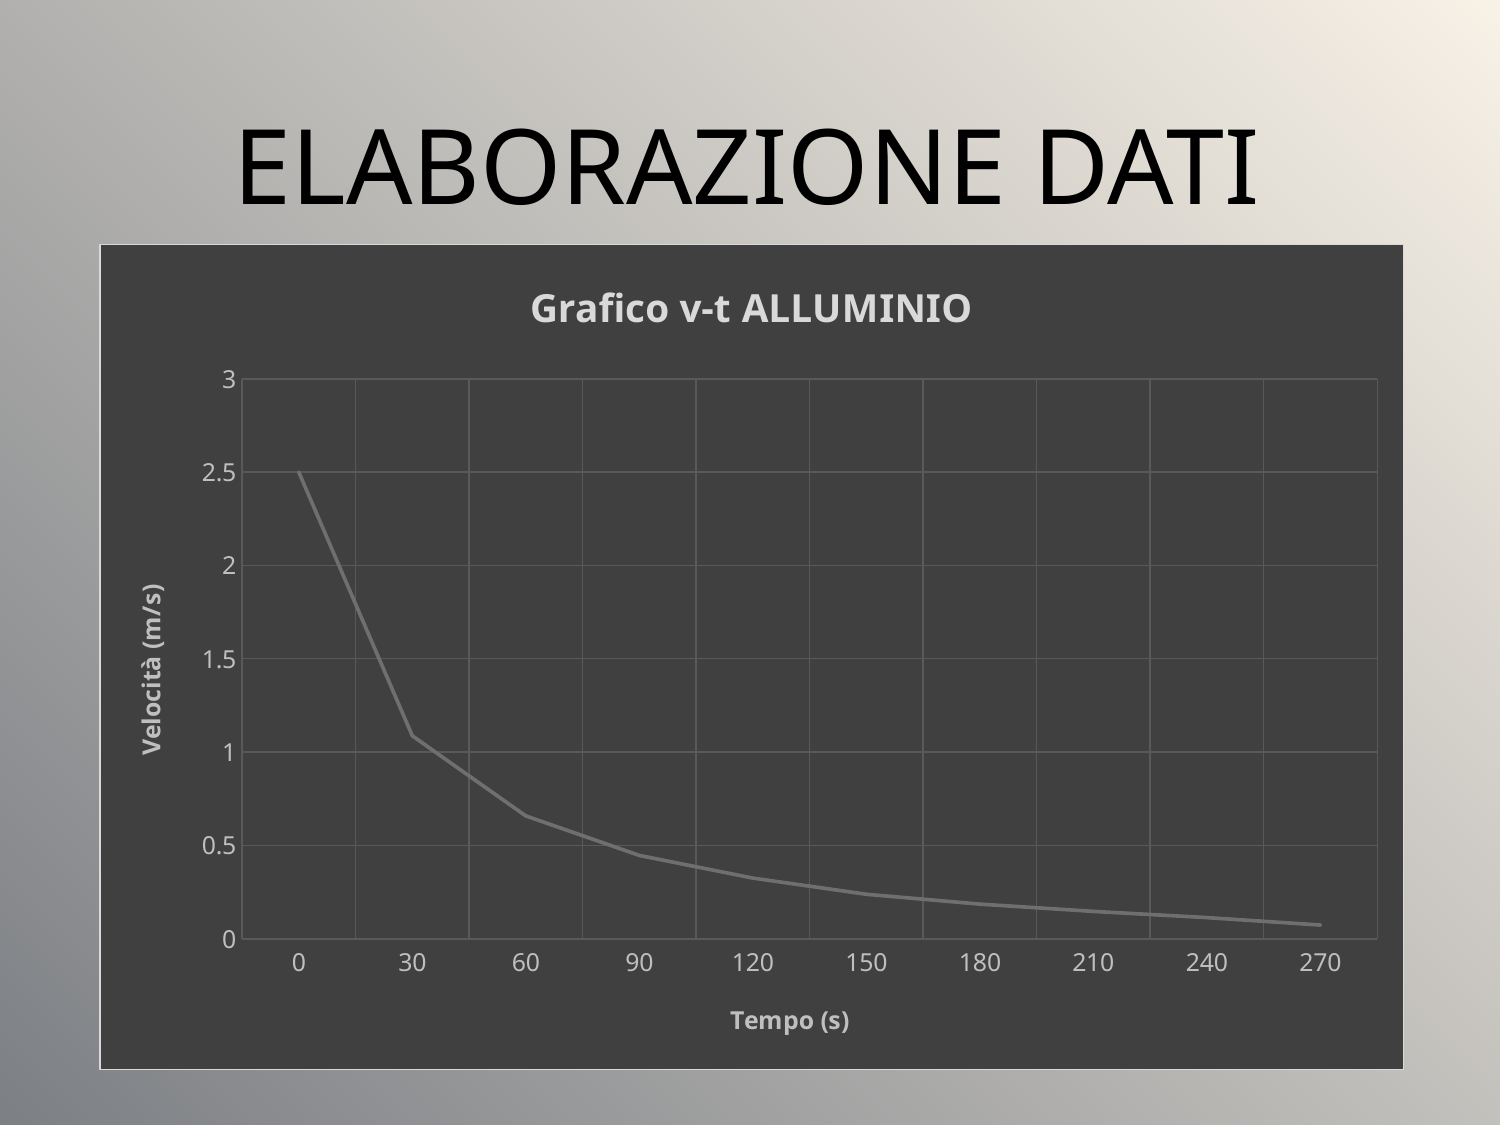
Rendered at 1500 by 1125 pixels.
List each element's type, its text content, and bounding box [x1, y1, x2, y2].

title Elaborazione dati [218, 42, 1285, 243]
chart [98, 243, 1405, 1071]
